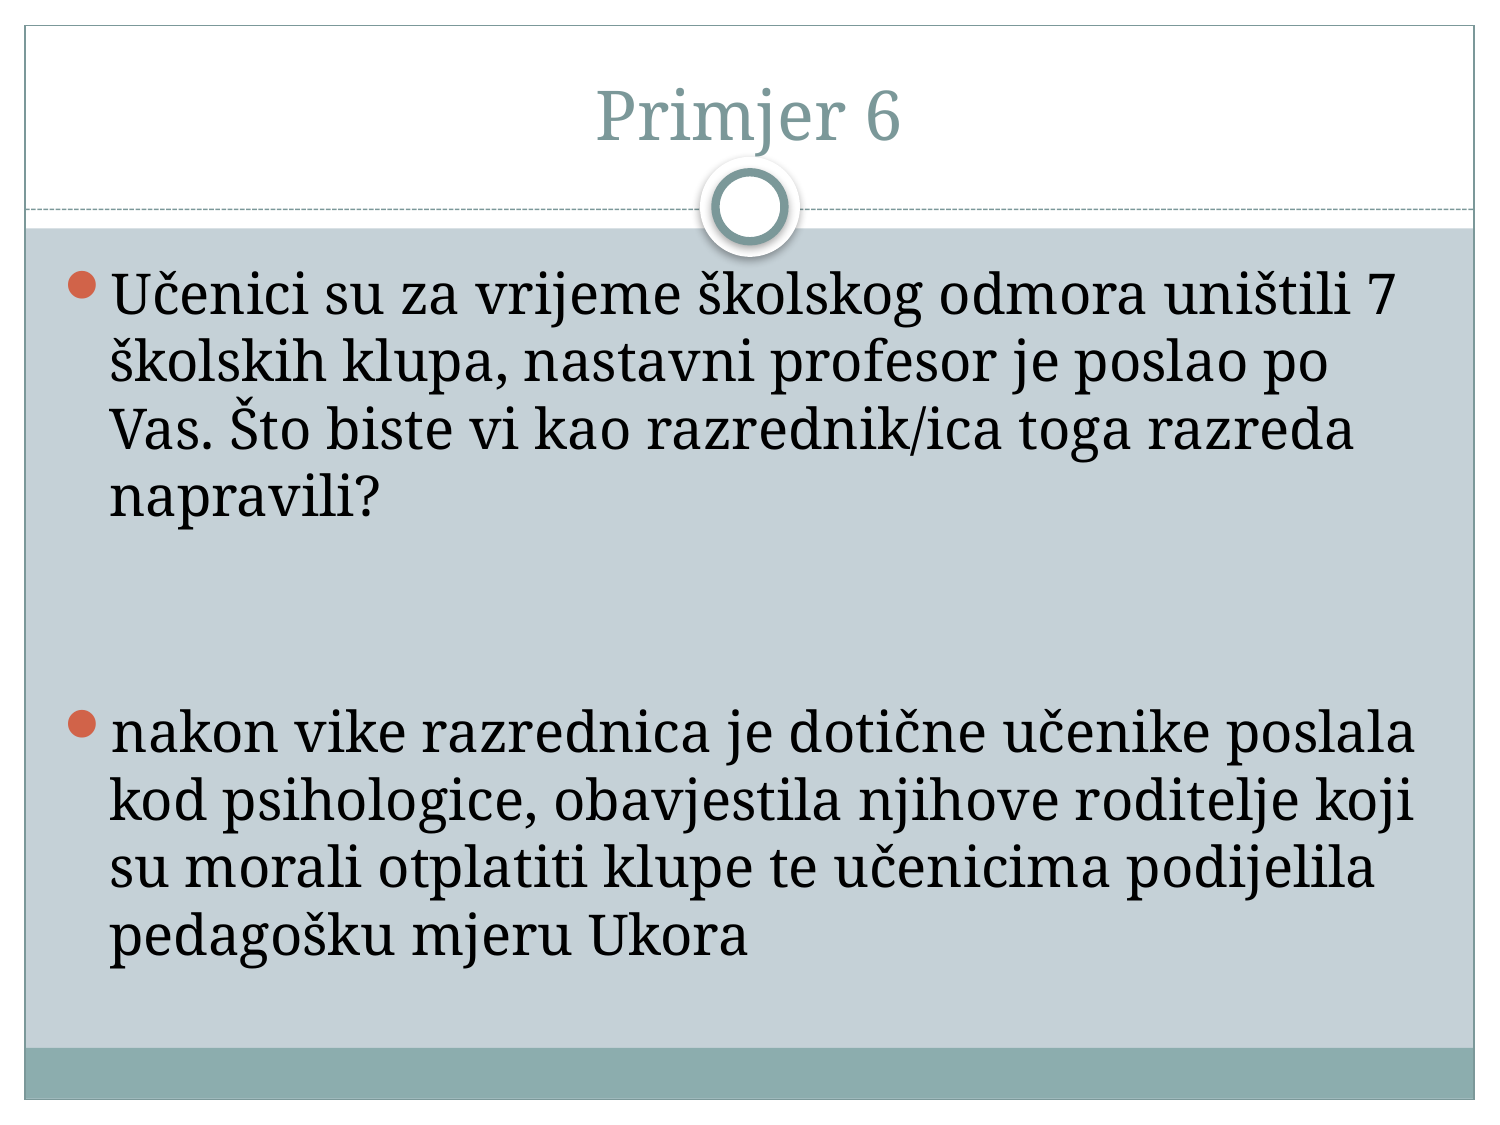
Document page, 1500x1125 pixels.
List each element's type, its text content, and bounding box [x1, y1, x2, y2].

title Primjer 6 [49, 37, 1450, 162]
list Učenici su za vrijeme školskog odmora uništili 7 školskih klupa, nastavni profesor je poslao po Vas. Što biste vi kao razrednik/ica toga razreda napravili? nakon vike razrednica je dotične učenike poslala kod psihologice, obavjestila njihove roditelje koji su morali otplatiti klupe te učenicima podijelila pedagošku mjeru Ukora [49, 250, 1445, 1001]
